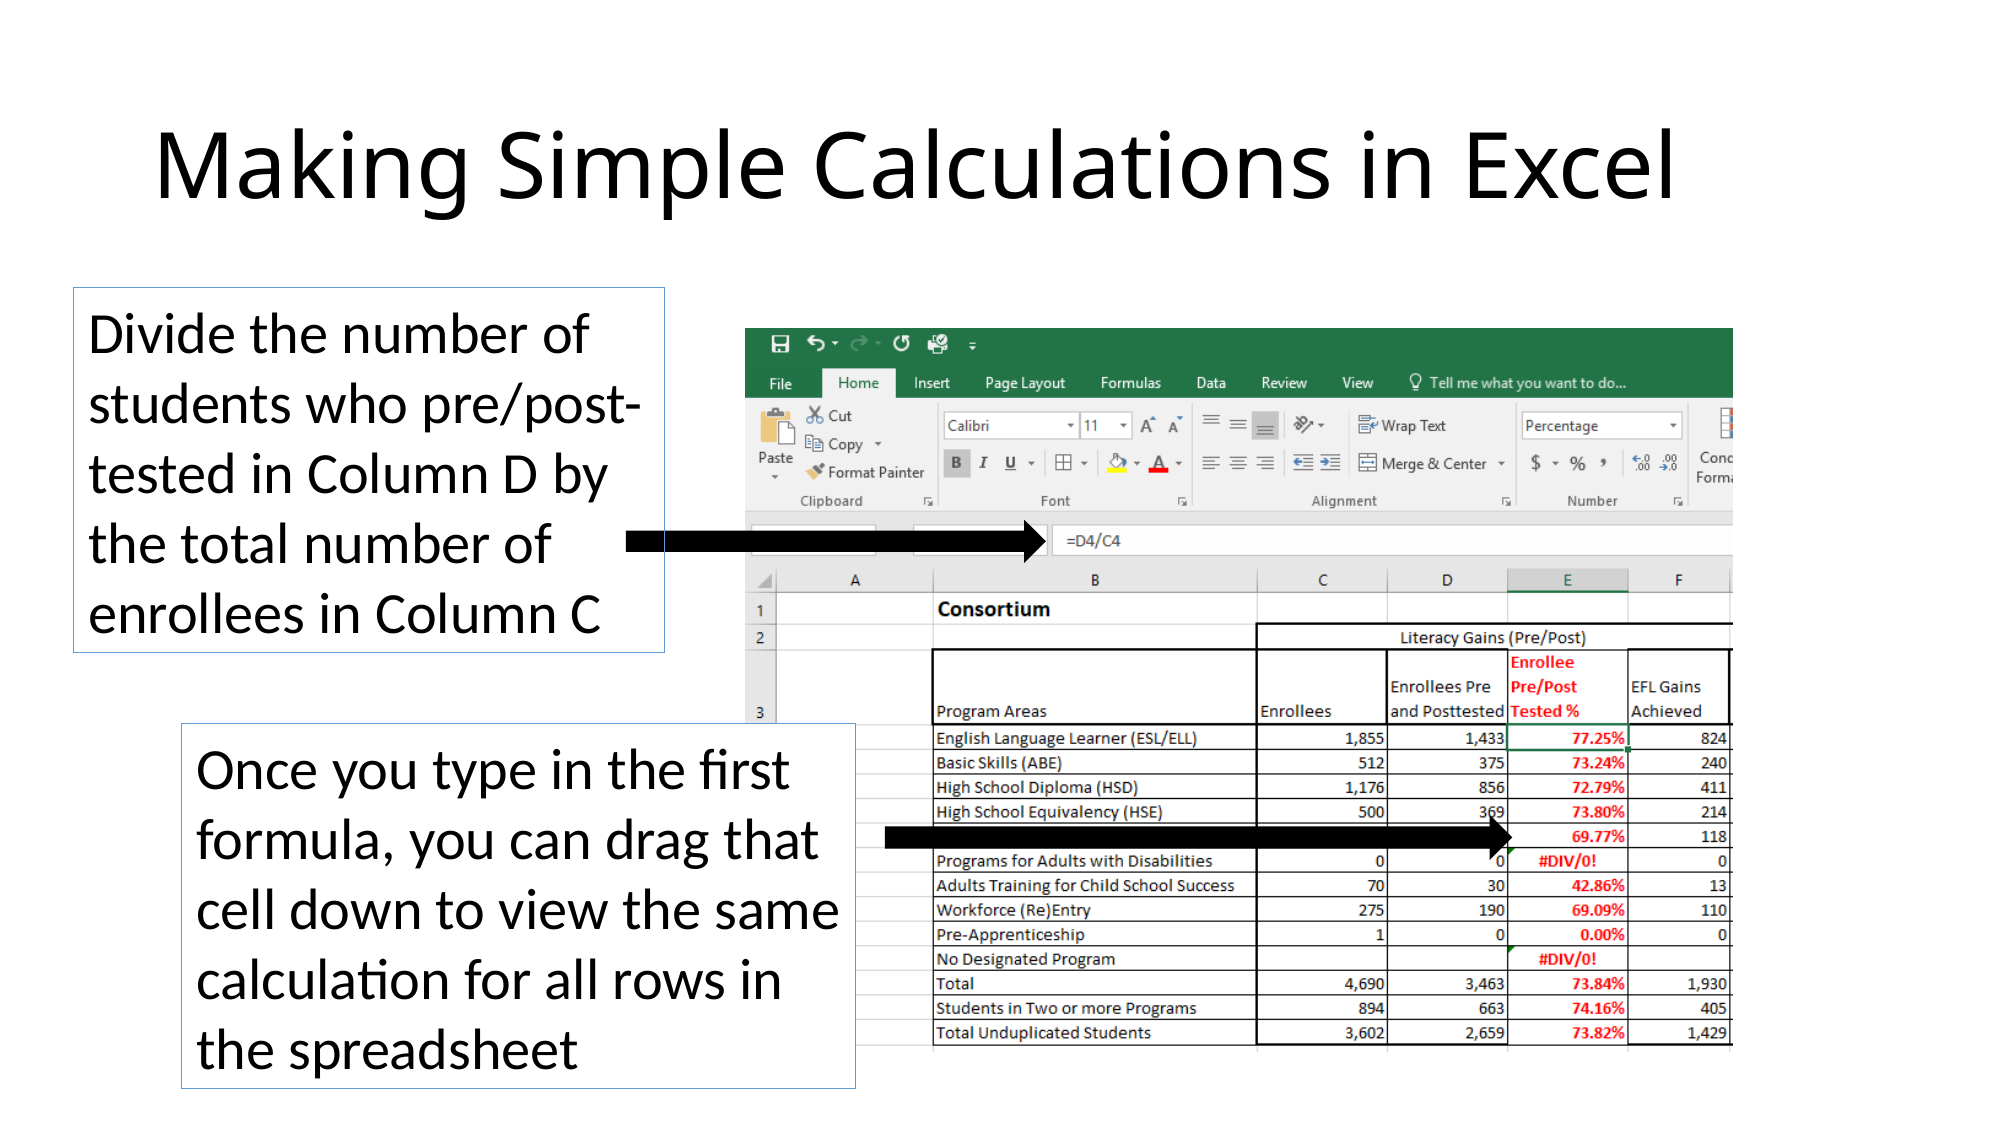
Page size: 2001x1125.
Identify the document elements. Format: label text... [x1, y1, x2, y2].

picture [745, 328, 1733, 1052]
text_box [665, 530, 745, 552]
text_box Divide the number of students who pre/post-tested in Column D by the total number of enrollees in Column C [73, 287, 665, 653]
text_box Once you type in the first formula, you can drag that cell down to view the same calculation for all rows in the spreadsheet [181, 723, 856, 1089]
title Making Simple Calculations in Excel [137, 59, 1863, 278]
